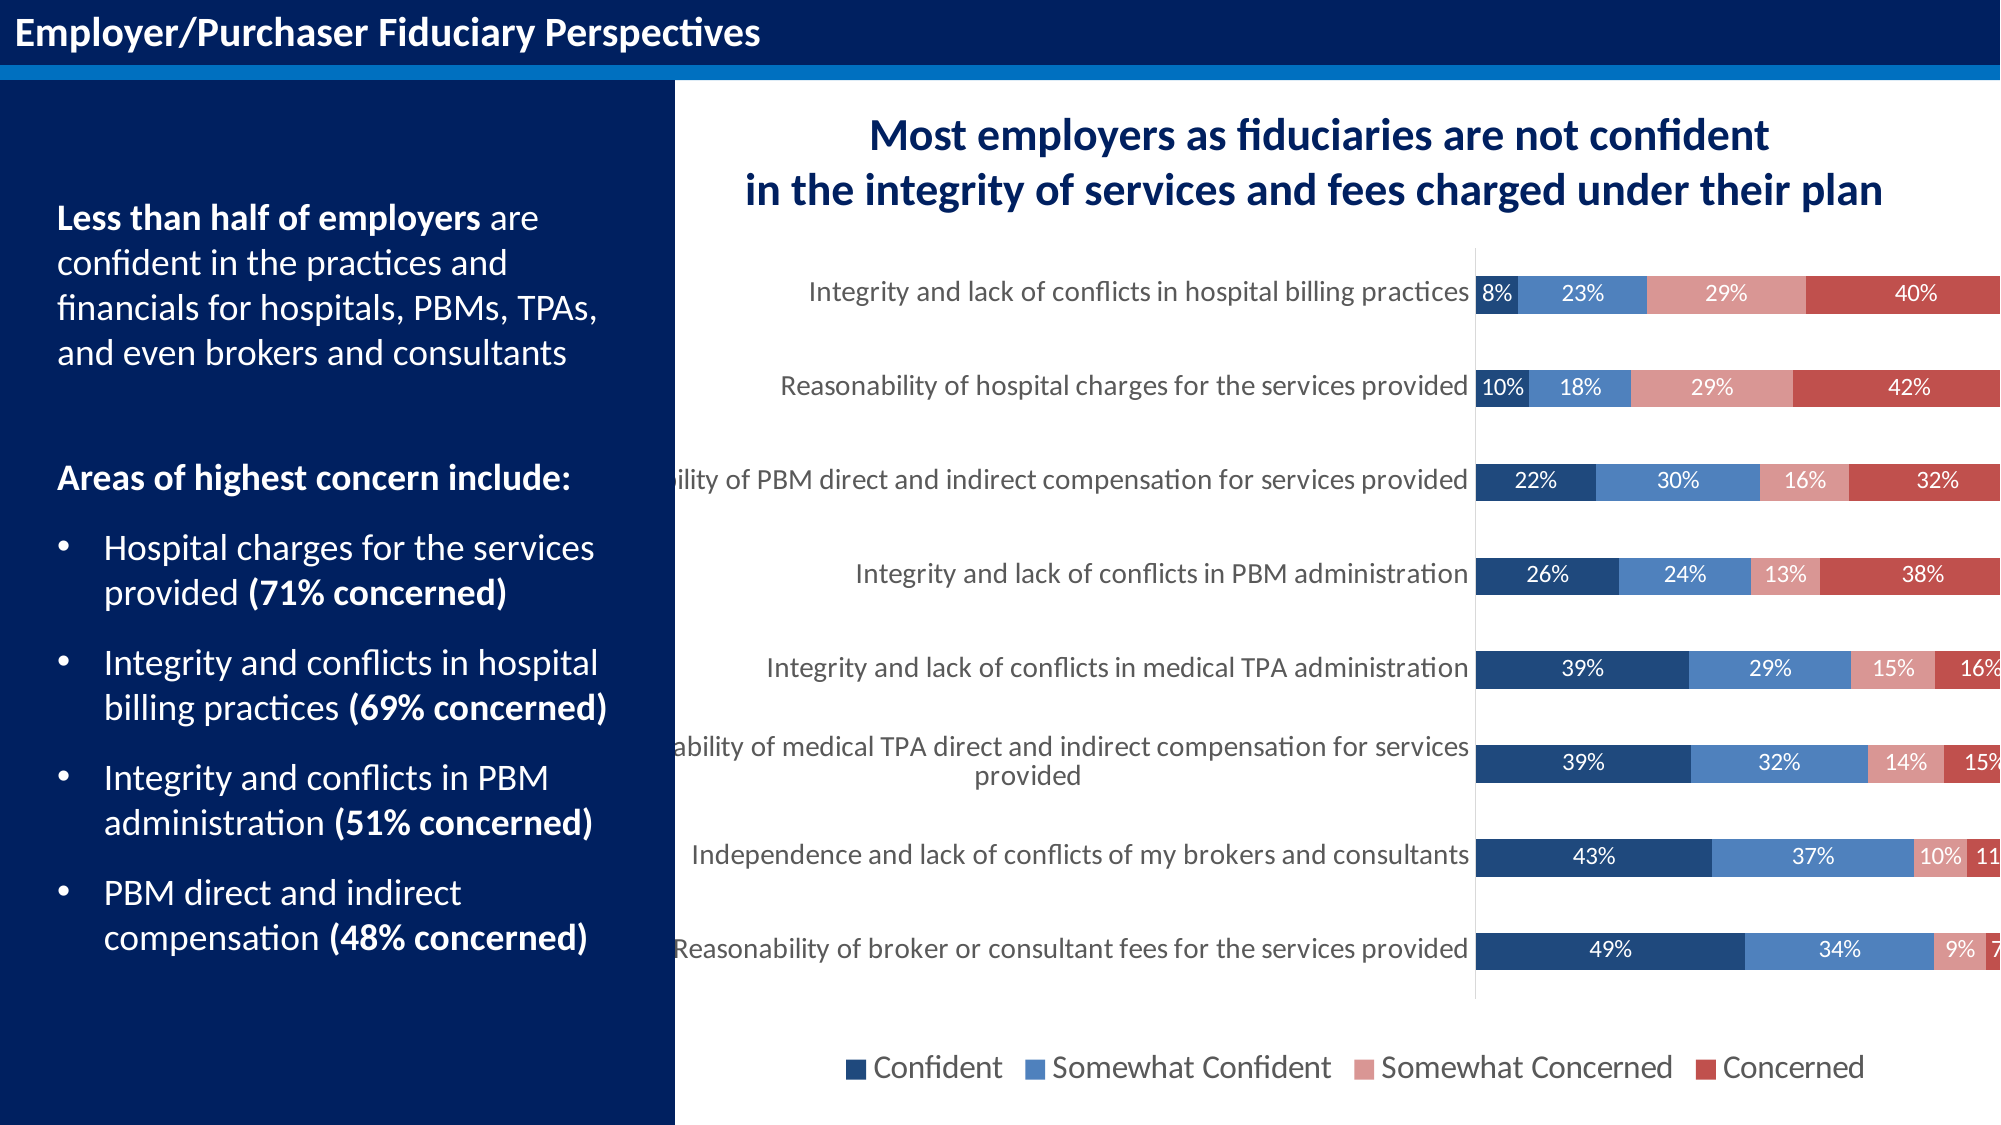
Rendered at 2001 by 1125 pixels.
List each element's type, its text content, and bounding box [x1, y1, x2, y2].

text_box Less than half of employers are confident in the practices and financials for hospitals, PBMs, TPAs, and even brokers and consultants Areas of highest concern include: Hospital charges for the services provided (71% concerned) Integrity and conflicts in hospital billing practices (69% concerned) Integrity and conflicts in PBM administration (51% concerned) PBM direct and indirect compensation (48% concerned) [42, 185, 633, 1106]
text_box Employer/Purchaser Fiduciary Perspectives [0, 0, 1043, 63]
text_box Most employers as fiduciaries are not confident in the integrity of services and fees charged under their plan [677, 96, 1984, 222]
text_box [0, 78, 677, 1125]
chart [556, 225, 2000, 1093]
